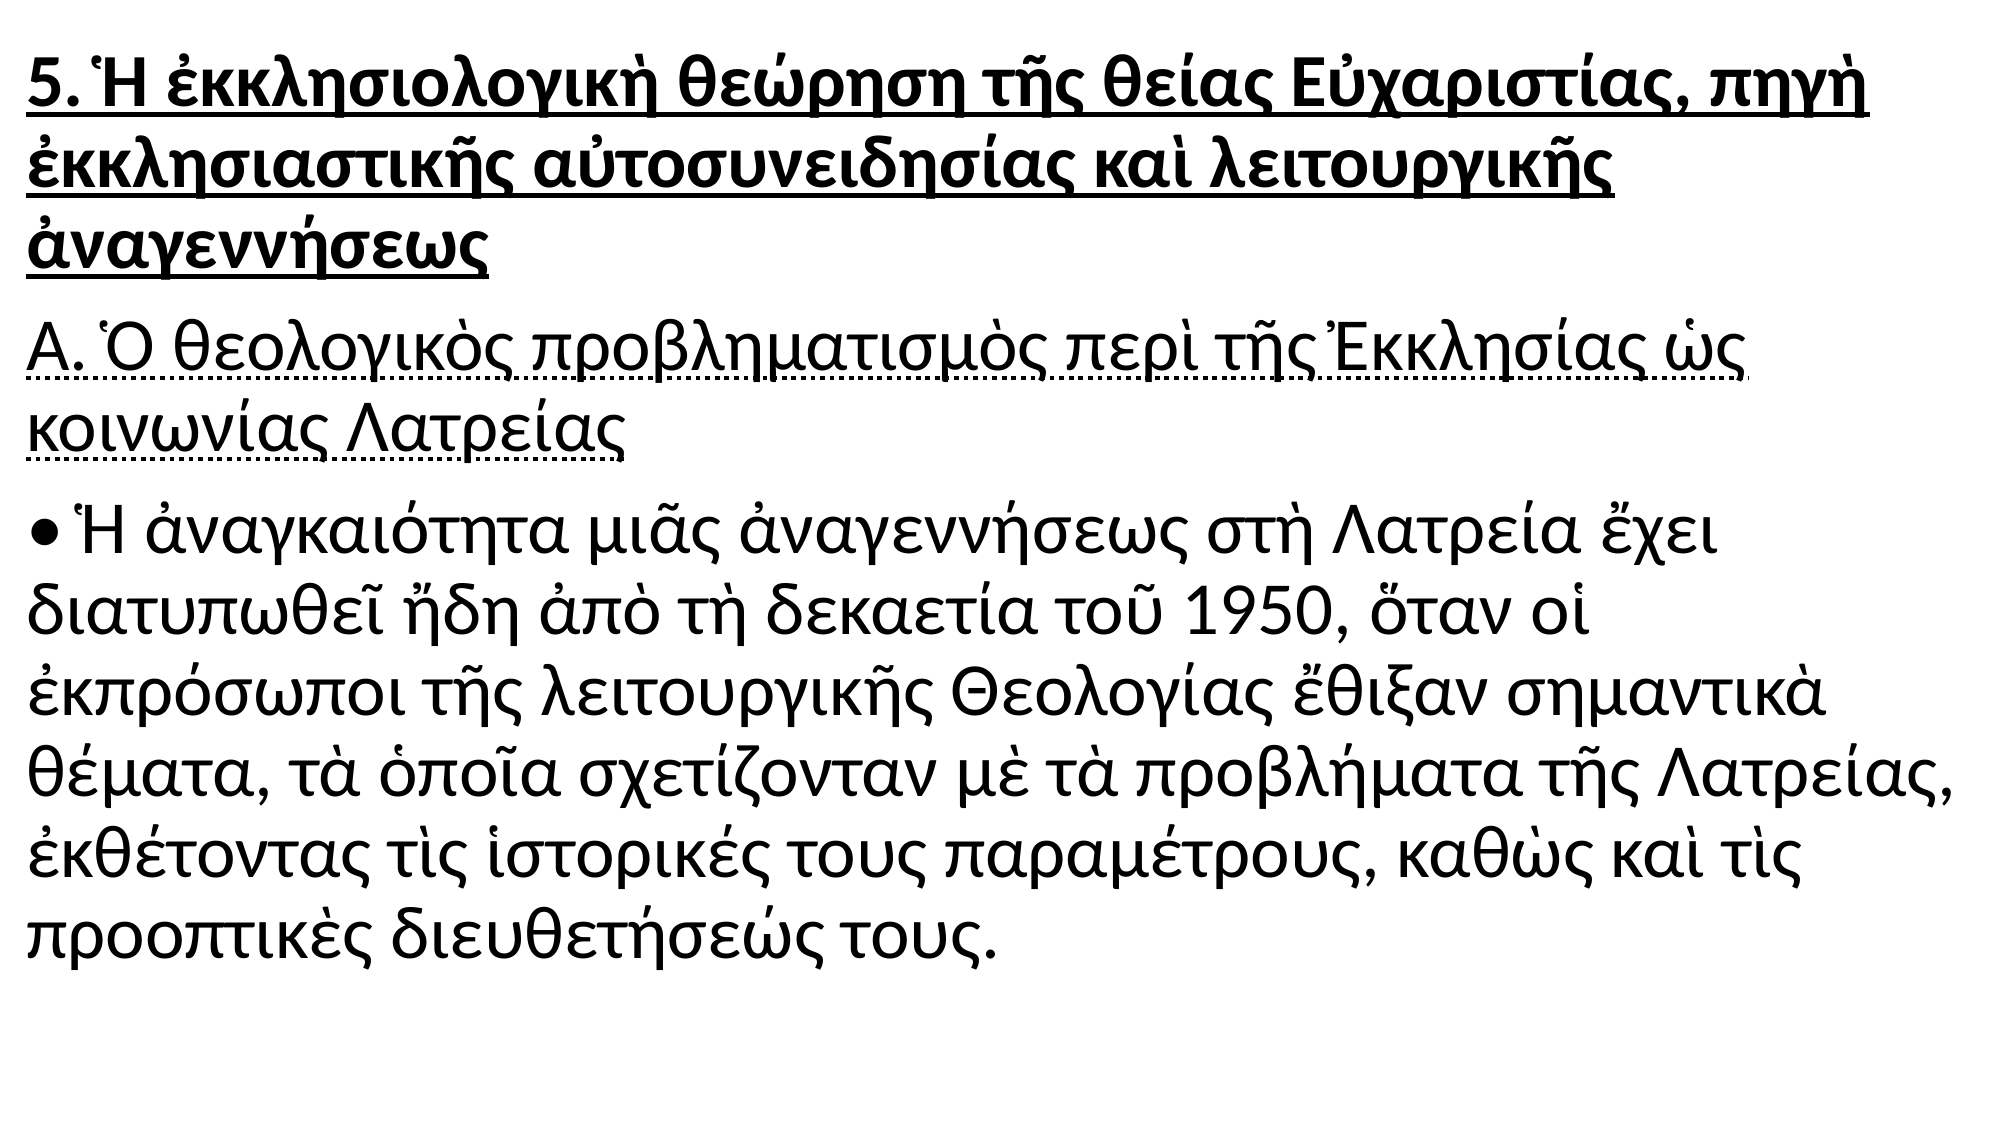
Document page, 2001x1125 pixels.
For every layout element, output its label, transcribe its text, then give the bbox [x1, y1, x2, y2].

list 5. Ἡ ἐκκλησιολογικὴ θεώρηση τῆς θείας Εὐχαριστίας, πηγὴ ἐκκλησιαστικῆς αὐτοσυνειδησίας καὶ λειτουργικῆς ἀναγεννήσεως Α. Ὁ θεολογικὸς προβληματισμὸς περὶ τῆς Ἐκκλησίας ὡς κοινωνίας Λατρείας • Ἡ ἀναγκαιότητα μιᾶς ἀναγεννήσεως στὴ Λατρεία ἔχει διατυπωθεῖ ἤδη ἀπὸ τὴ δεκαετία τοῦ 1950, ὅταν οἱ ἐκπρόσωποι τῆς λειτουργικῆς Θεολογίας ἔθιξαν σημαντικὰ θέματα, τὰ ὁποῖα σχετίζονταν μὲ τὰ προβλήματα τῆς Λατρείας, ἐκθέτοντας τὶς ἱστορικές τους παραμέτρους, καθὼς καὶ τὶς προοπτικὲς διευθετήσεώς τους. [11, 34, 1980, 1107]
